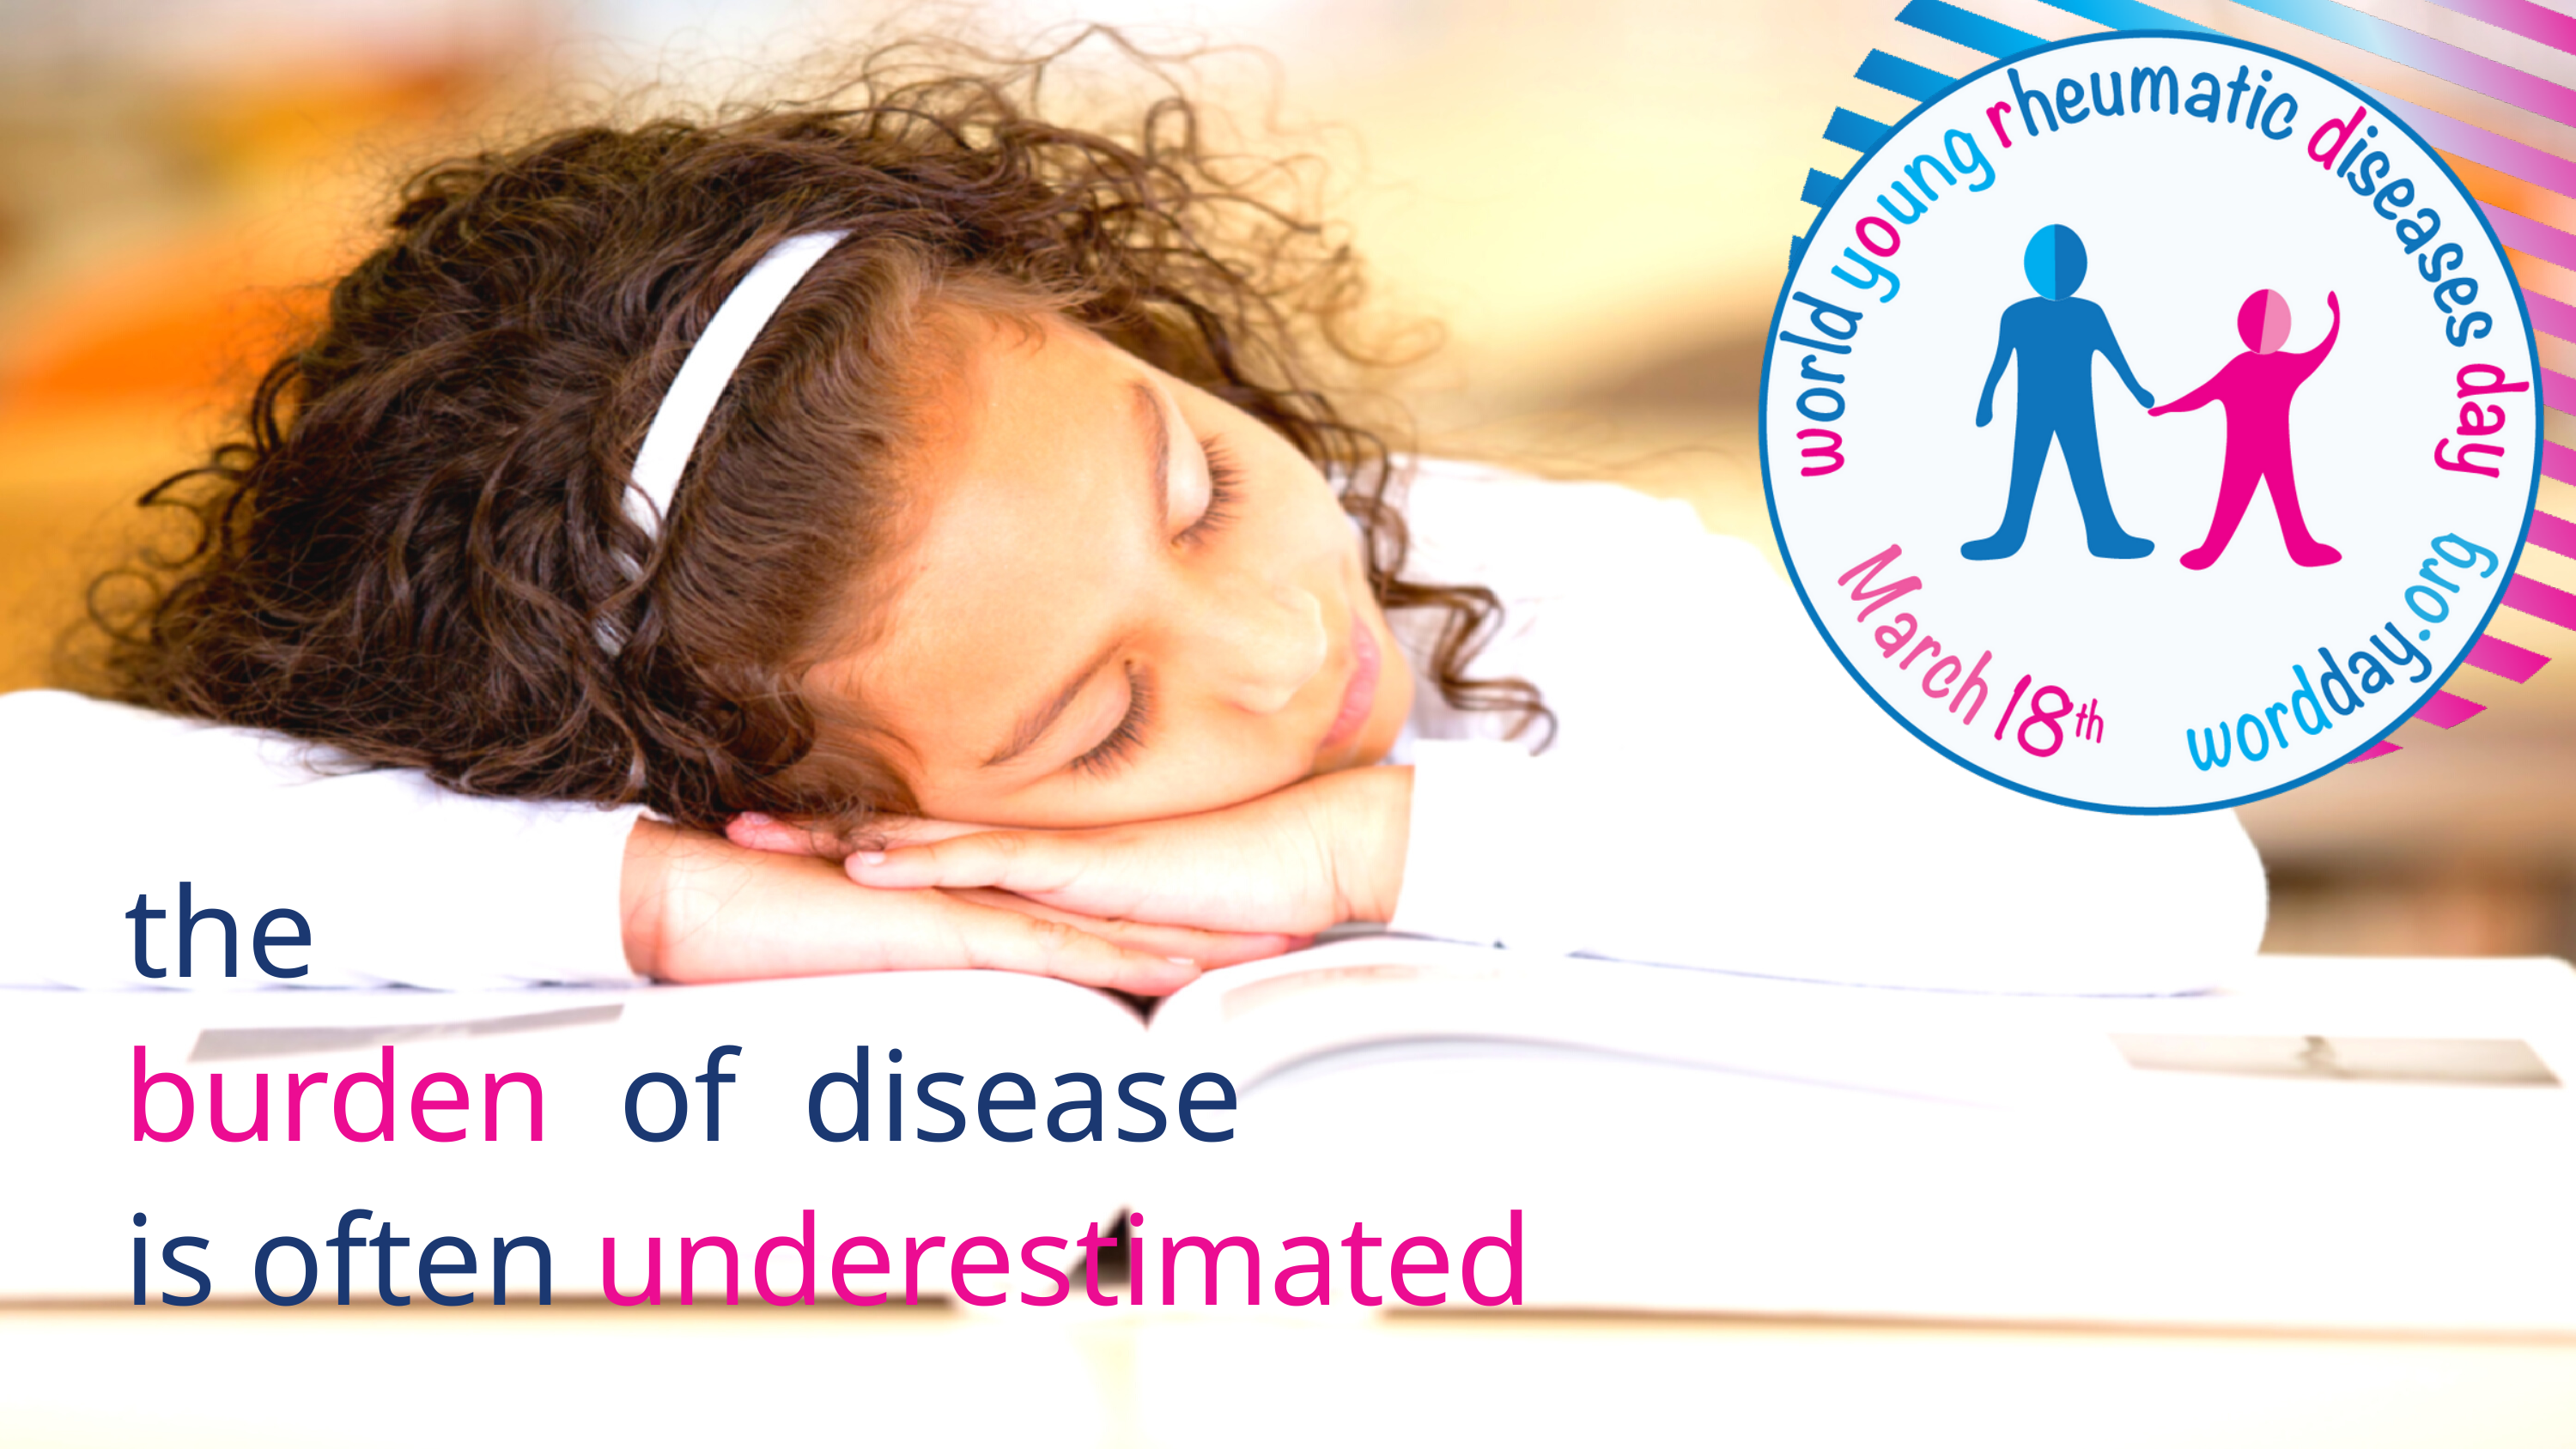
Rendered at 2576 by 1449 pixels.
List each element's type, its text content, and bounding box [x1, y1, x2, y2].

text_box the burden of disease is often underestimated [125, 838, 1710, 1331]
picture [0, 0, 2576, 1449]
